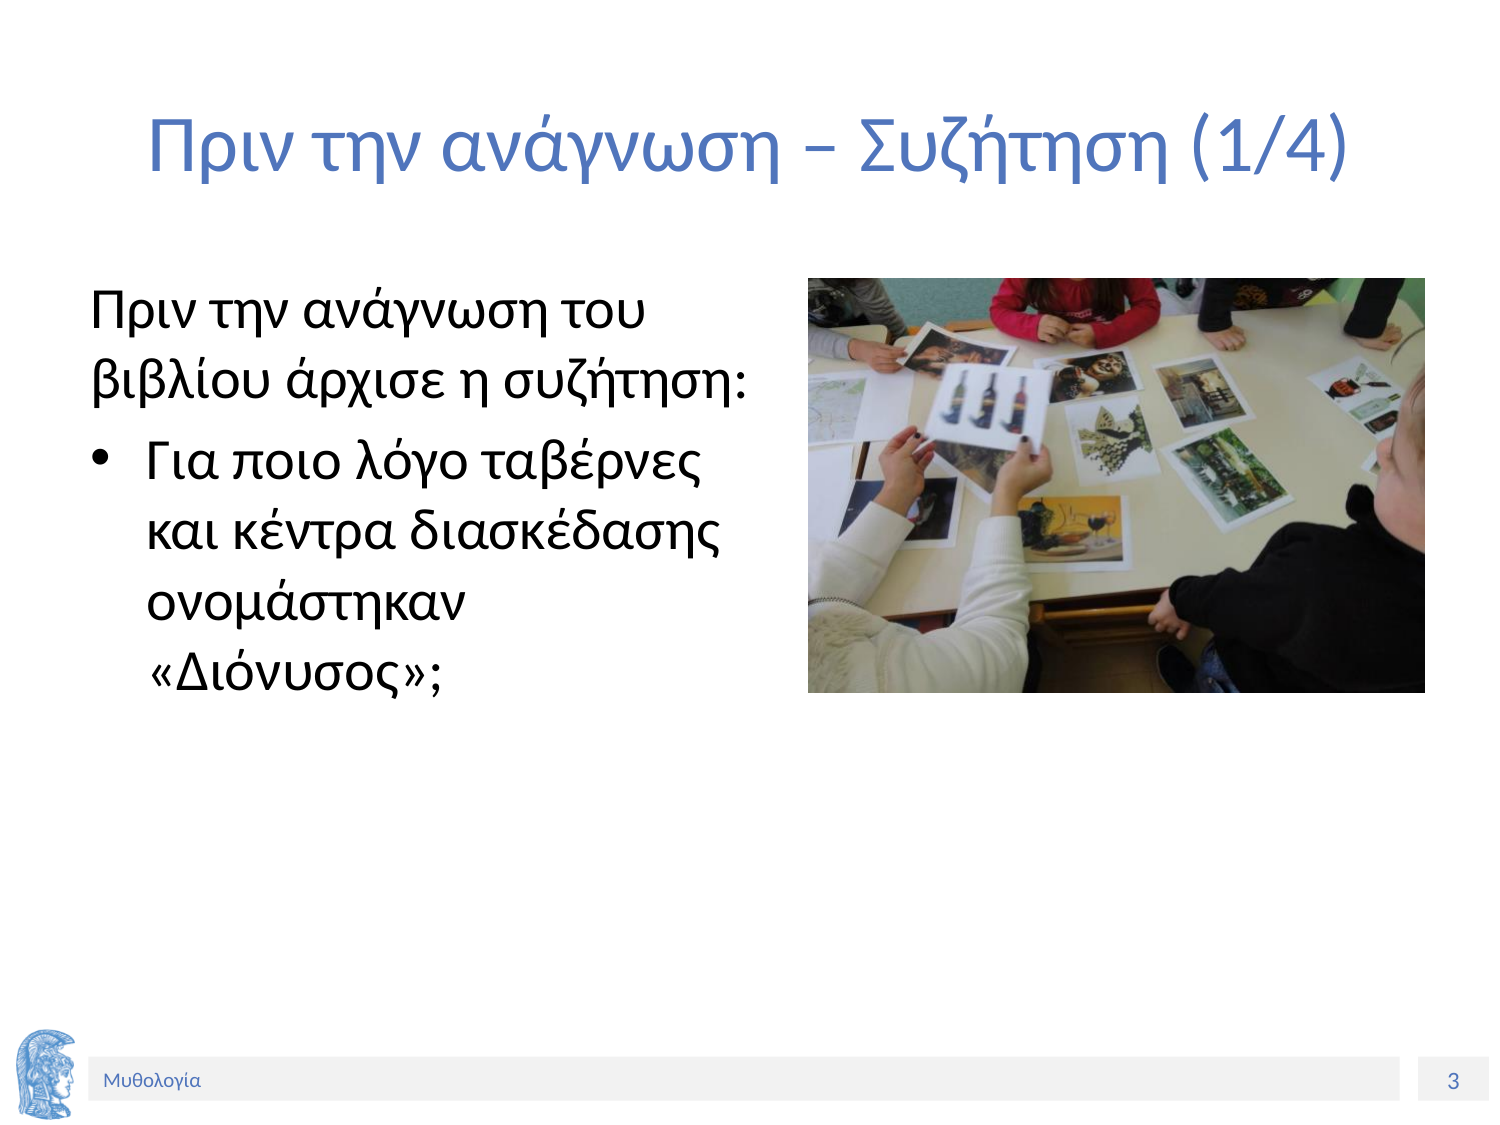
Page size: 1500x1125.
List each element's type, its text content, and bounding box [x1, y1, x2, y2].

title Πριν την ανάγνωση – Συζήτηση (1/4) [75, 45, 1425, 233]
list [808, 278, 1425, 693]
picture [9, 1026, 81, 1120]
list Πριν την ανάγνωση του βιβλίου άρχισε η συζήτηση: Για ποιο λόγο ταβέρνες και κέντρα διασκέδασης ονομάστηκαν «Διόνυσος»; [75, 262, 774, 1005]
